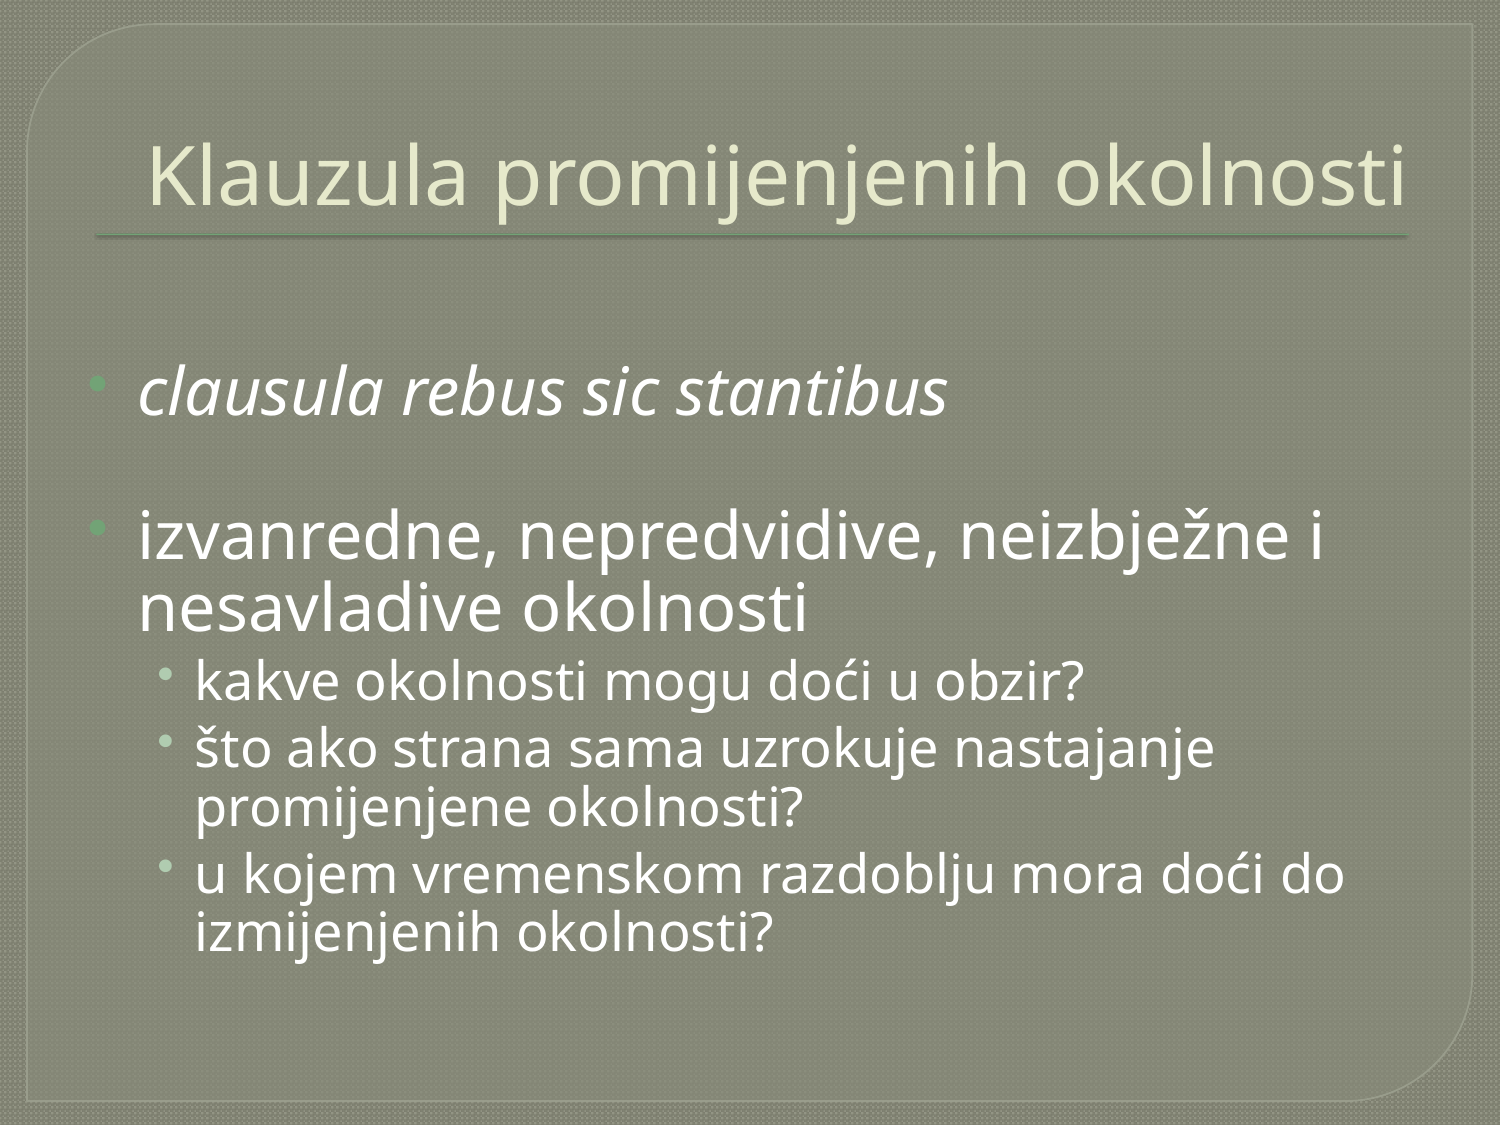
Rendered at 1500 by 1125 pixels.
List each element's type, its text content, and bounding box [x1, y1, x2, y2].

list clausula rebus sic stantibus izvanredne, nepredvidive, neizbježne i nesavladive okolnosti kakve okolnosti mogu doći u obzir? što ako strana sama uzrokuje nastajanje promijenjene okolnosti? u kojem vremenskom razdoblju mora doći do izmijenjenih okolnosti? [75, 270, 1425, 1013]
title Klauzula promijenjenih okolnosti [75, 41, 1425, 230]
